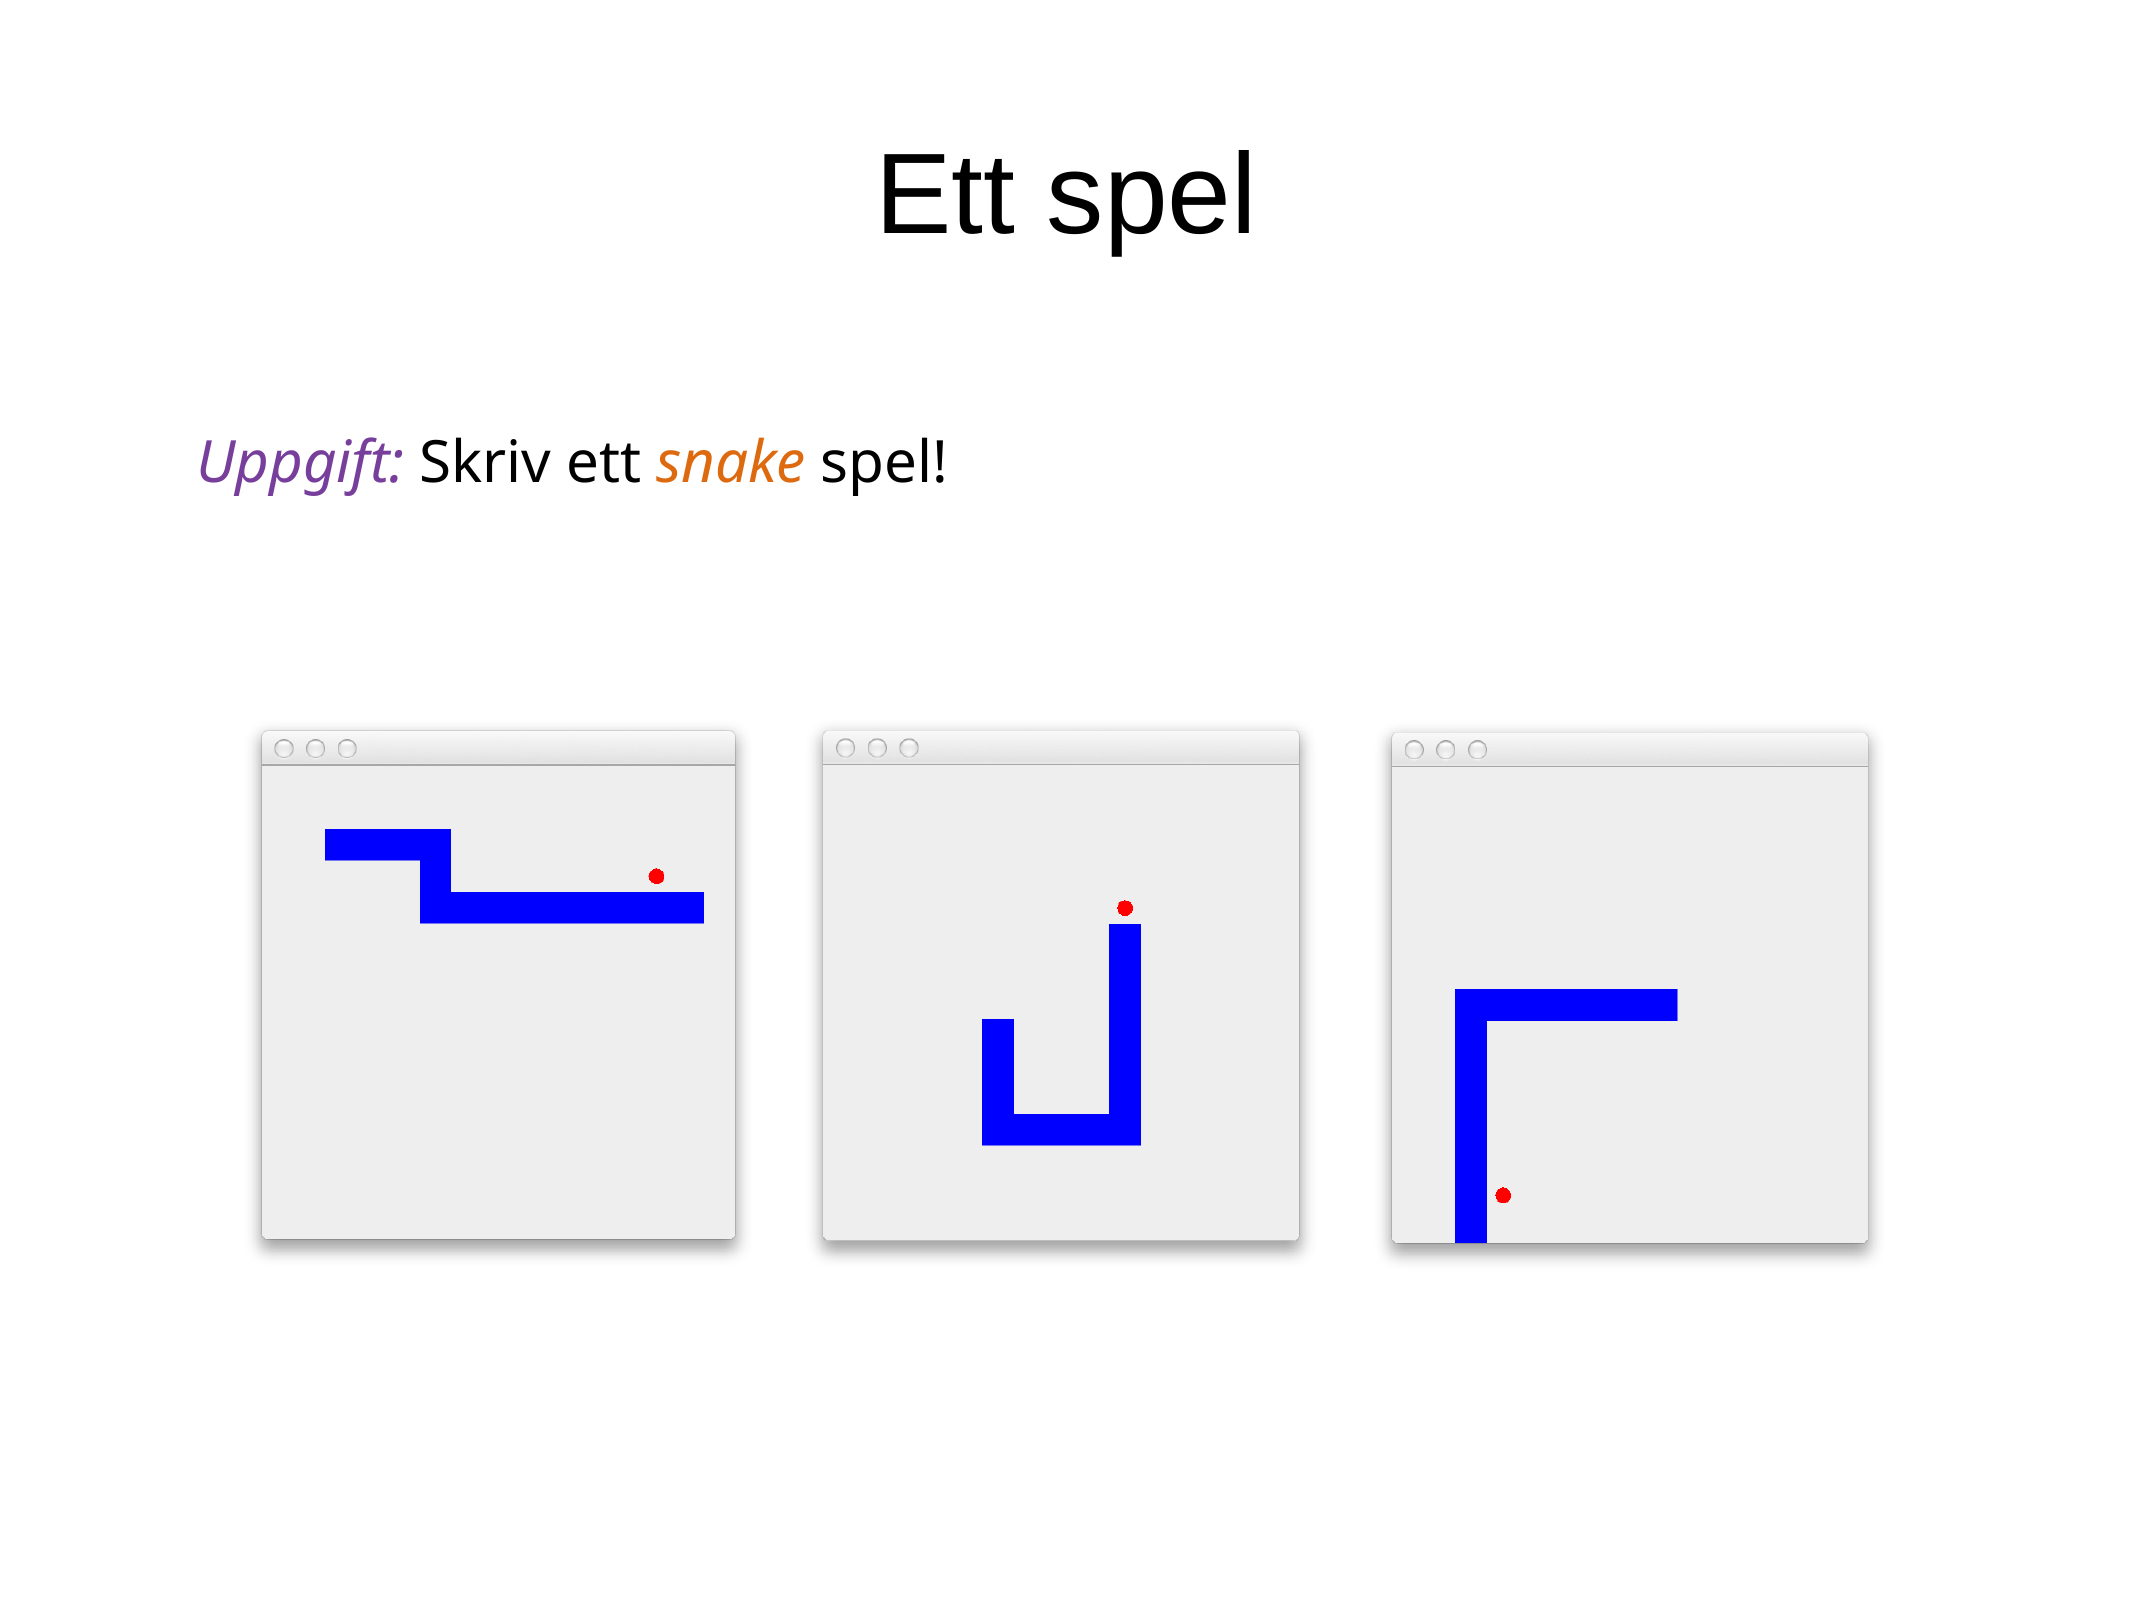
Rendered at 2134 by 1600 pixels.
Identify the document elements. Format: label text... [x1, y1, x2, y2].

picture [200, 643, 1961, 1336]
text_box Ett spel [10, 10, 2123, 365]
text_box Uppgift: Skriv ett snake spel! [196, 423, 2001, 494]
